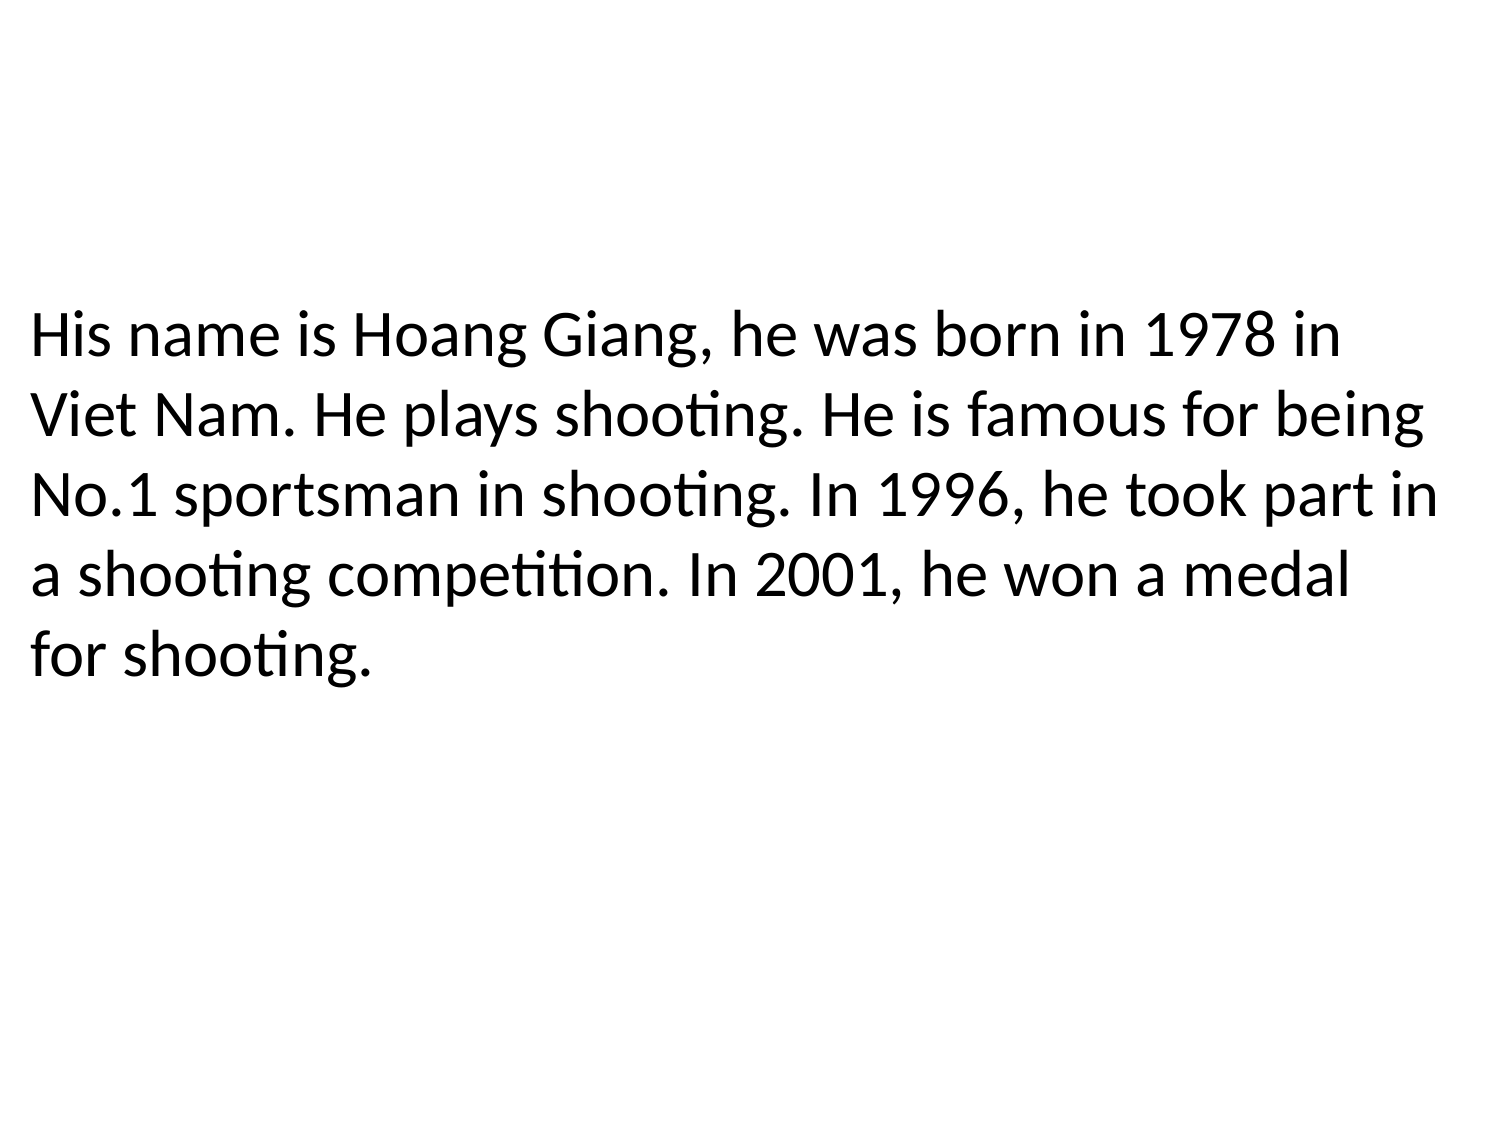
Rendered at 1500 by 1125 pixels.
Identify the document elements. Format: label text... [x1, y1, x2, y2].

text_box His name is Hoang Giang, he was born in 1978 in Viet Nam. He plays shooting. He is famous for being No.1 sportsman in shooting. In 1996, he took part in a shooting competition. In 2001, he won a medal for shooting. [15, 282, 1460, 697]
